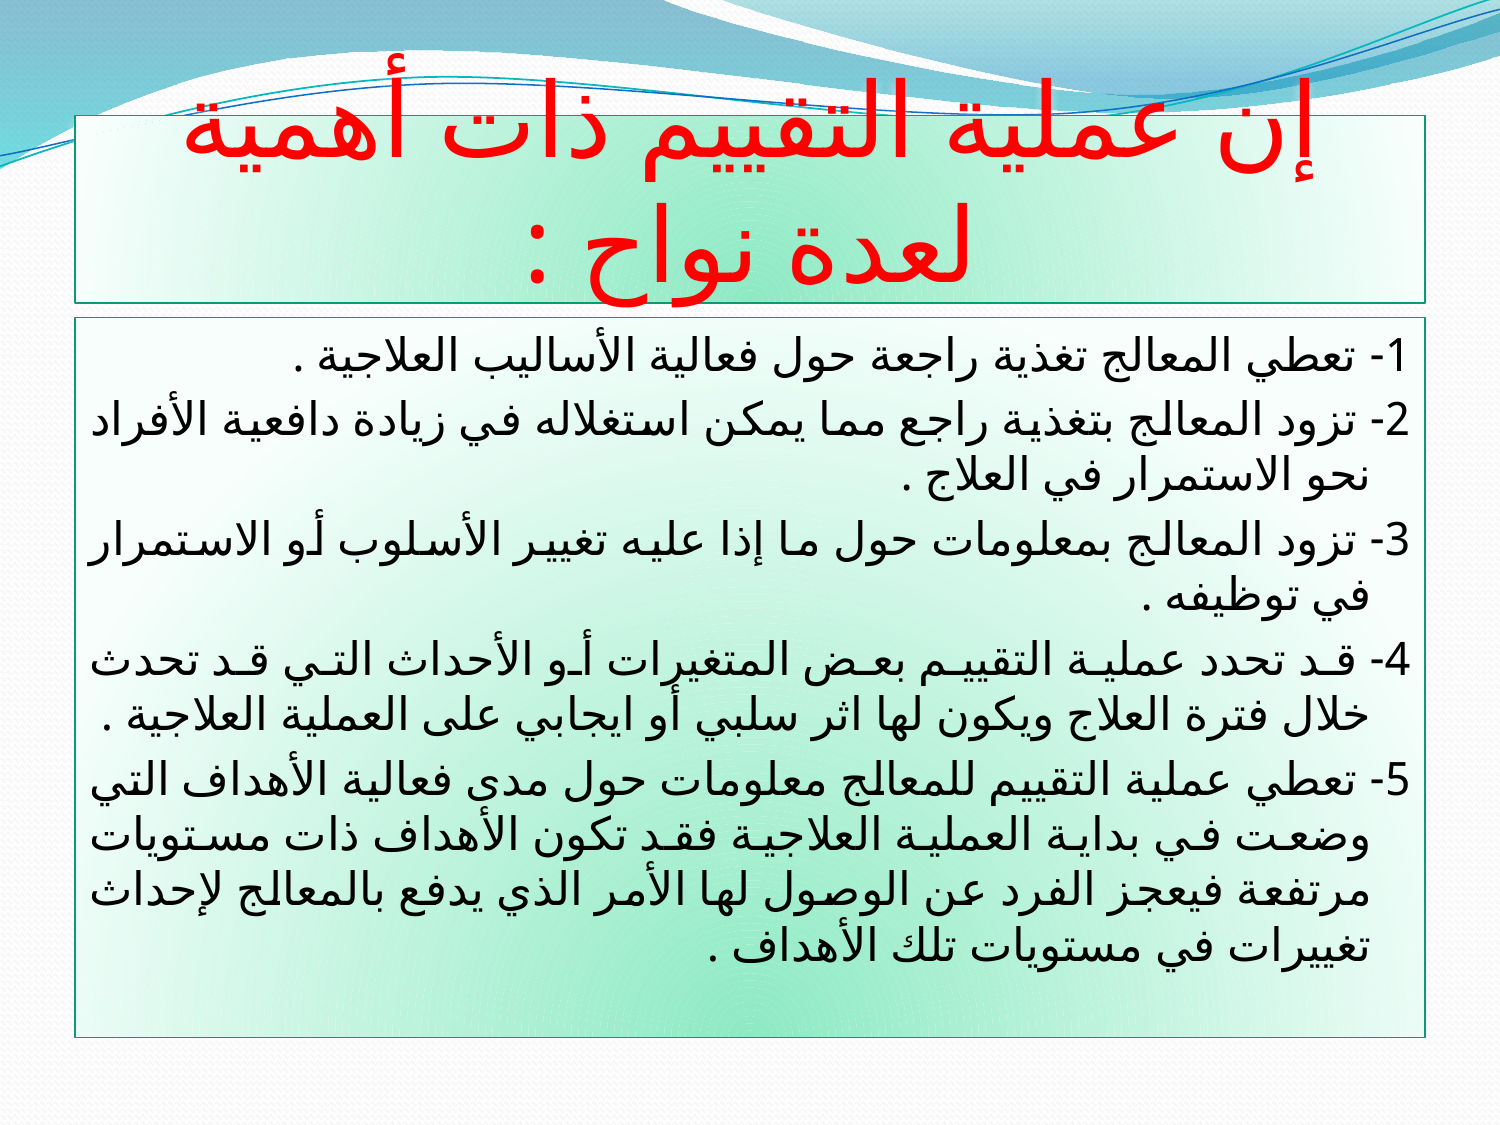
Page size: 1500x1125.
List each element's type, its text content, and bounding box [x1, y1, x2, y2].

list 1- تعطي المعالج تغذية راجعة حول فعالية الأساليب العلاجية . 2- تزود المعالج بتغذية راجع مما يمكن استغلاله في زيادة دافعية الأفراد نحو الاستمرار في العلاج . 3- تزود المعالج بمعلومات حول ما إذا عليه تغيير الأسلوب أو الاستمرار في توظيفه . 4- قد تحدد عملية التقييم بعض المتغيرات أو الأحداث التي قد تحدث خلال فترة العلاج ويكون لها اثر سلبي أو ايجابي على العملية العلاجية . 5- تعطي عملية التقييم للمعالج معلومات حول مدى فعالية الأهداف التي وضعت في بداية العملية العلاجية فقد تكون الأهداف ذات مستويات مرتفعة فيعجز الفرد عن الوصول لها الأمر الذي يدفع بالمعالج لإحداث تغييرات في مستويات تلك الأهداف . [74, 317, 1426, 1038]
title إن عملية التقييم ذات أهمية لعدة نواح : [74, 115, 1426, 304]
